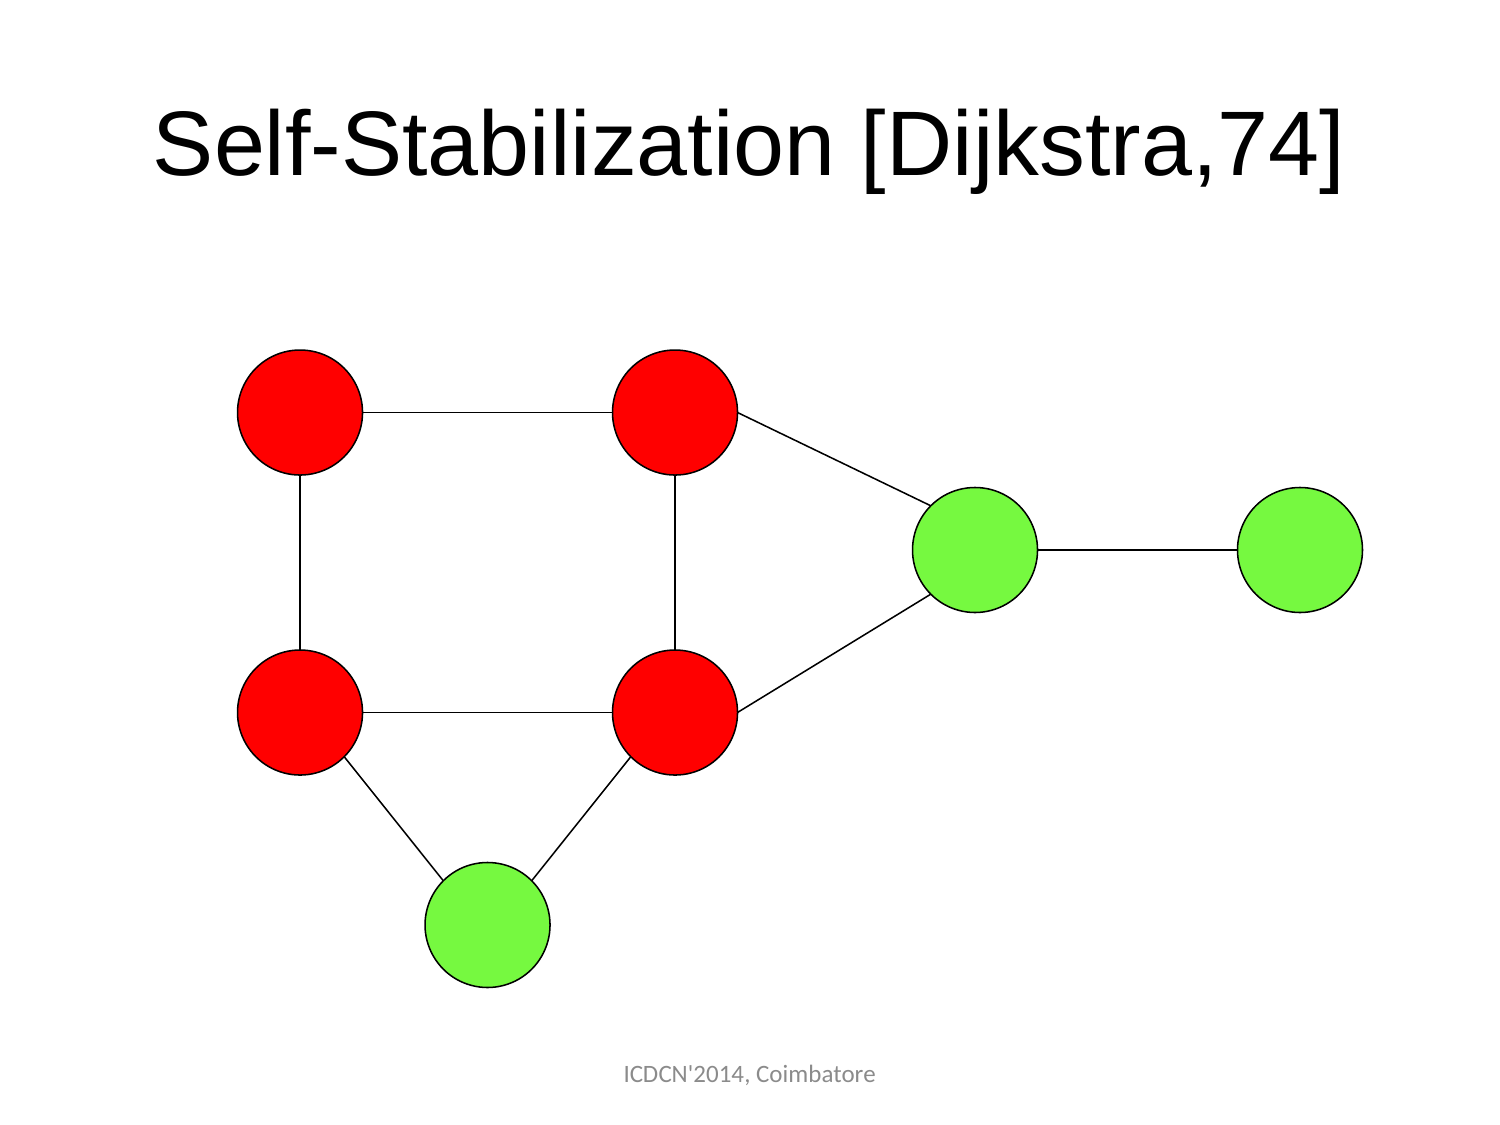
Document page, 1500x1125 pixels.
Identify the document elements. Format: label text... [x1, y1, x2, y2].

text_box [1237, 487, 1363, 613]
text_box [519, 768, 644, 869]
text_box [237, 650, 363, 776]
title Self-Stabilization [Dijkstra,74] [75, 45, 1425, 233]
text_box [737, 412, 931, 506]
text_box [612, 650, 738, 776]
text_box [425, 862, 551, 988]
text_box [774, 556, 894, 751]
text_box [612, 350, 738, 476]
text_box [331, 768, 456, 869]
footer ICDCN'2014, Coimbatore [512, 1042, 988, 1103]
text_box [912, 487, 1038, 613]
text_box [237, 350, 363, 476]
